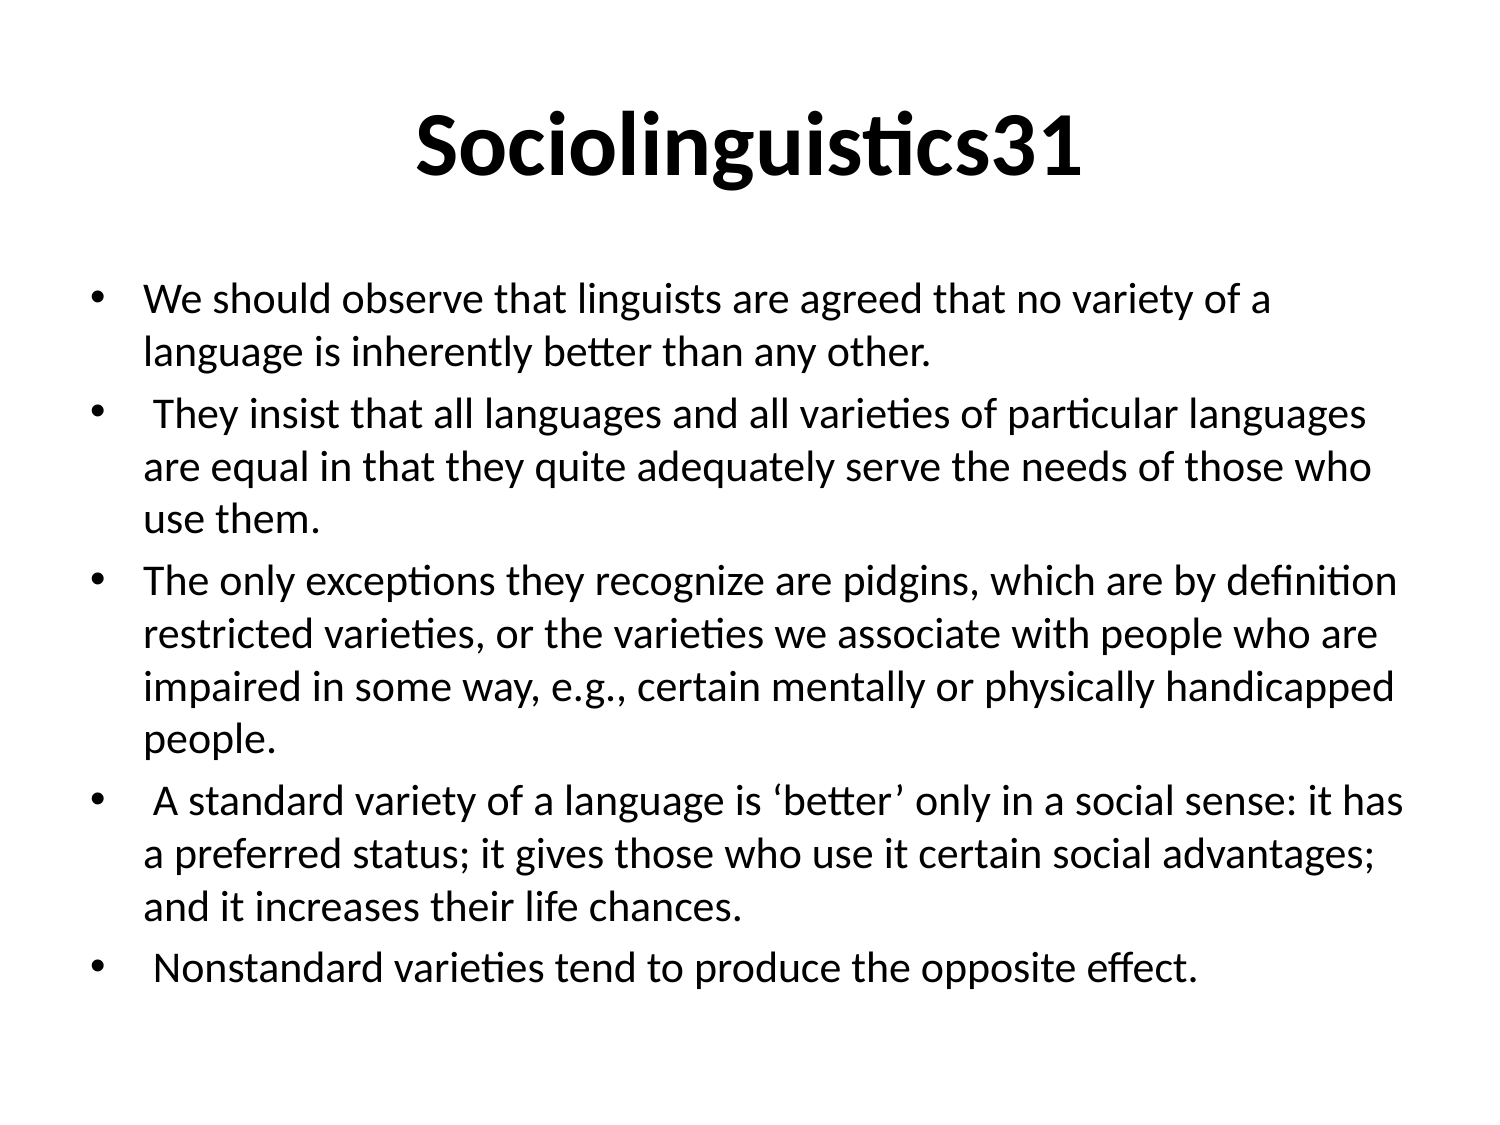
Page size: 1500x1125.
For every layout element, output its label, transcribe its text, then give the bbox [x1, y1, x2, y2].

title Sociolinguistics31 [75, 45, 1425, 233]
list We should observe that linguists are agreed that no variety of a language is inherently better than any other. They insist that all languages and all varieties of particular languages are equal in that they quite adequately serve the needs of those who use them. The only exceptions they recognize are pidgins, which are by definition restricted varieties, or the varieties we associate with people who are impaired in some way, e.g., certain mentally or physically handicapped people. A standard variety of a language is ‘better’ only in a social sense: it has a preferred status; it gives those who use it certain social advantages; and it increases their life chances. Nonstandard varieties tend to produce the opposite effect. [75, 262, 1425, 1005]
